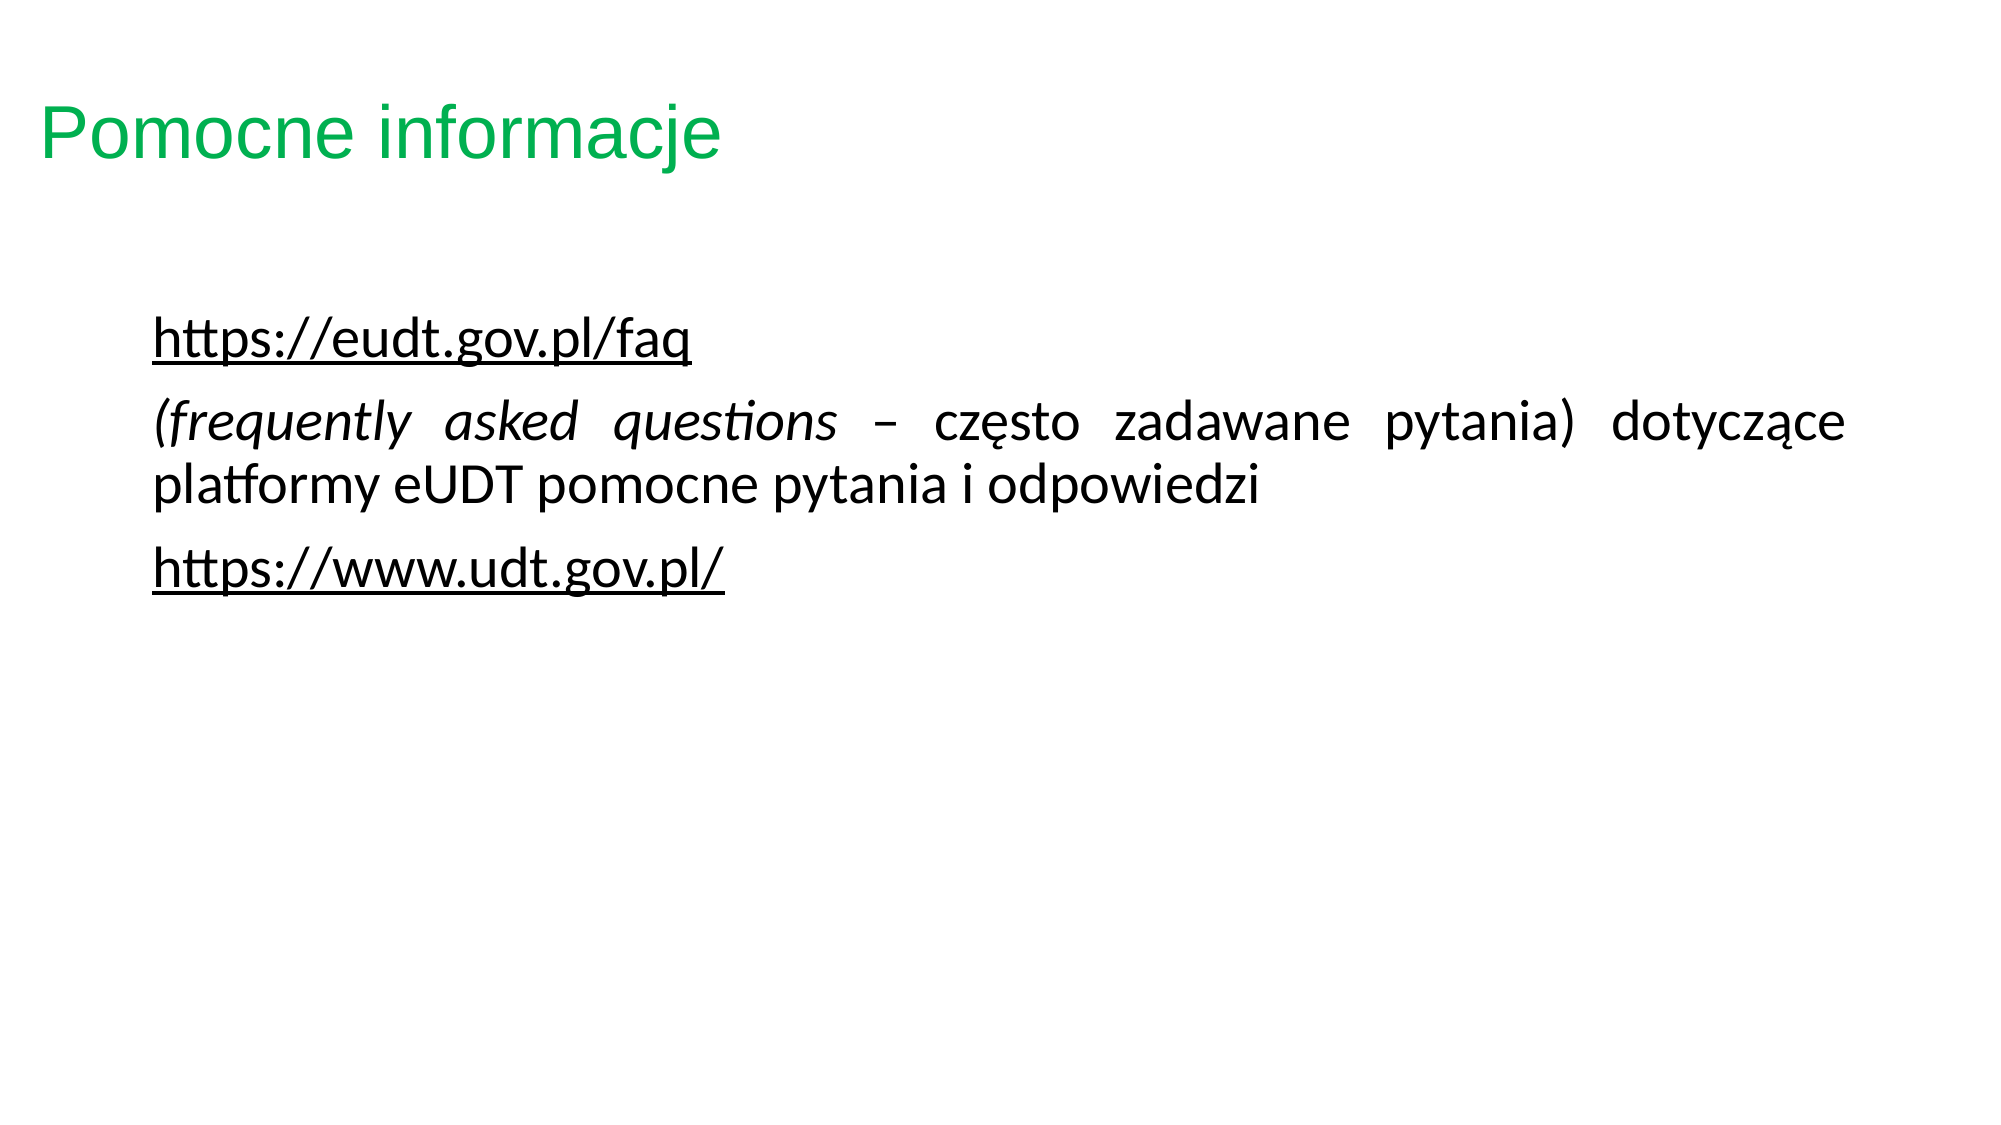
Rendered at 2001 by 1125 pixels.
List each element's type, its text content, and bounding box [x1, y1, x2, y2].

text_box https://eudt.gov.pl/faq (frequently asked questions – często zadawane pytania) dotyczące platformy eUDT pomocne pytania i odpowiedzi https://www.udt.gov.pl/ [137, 299, 1863, 1014]
text_box Pomocne informacje [24, 25, 1750, 243]
